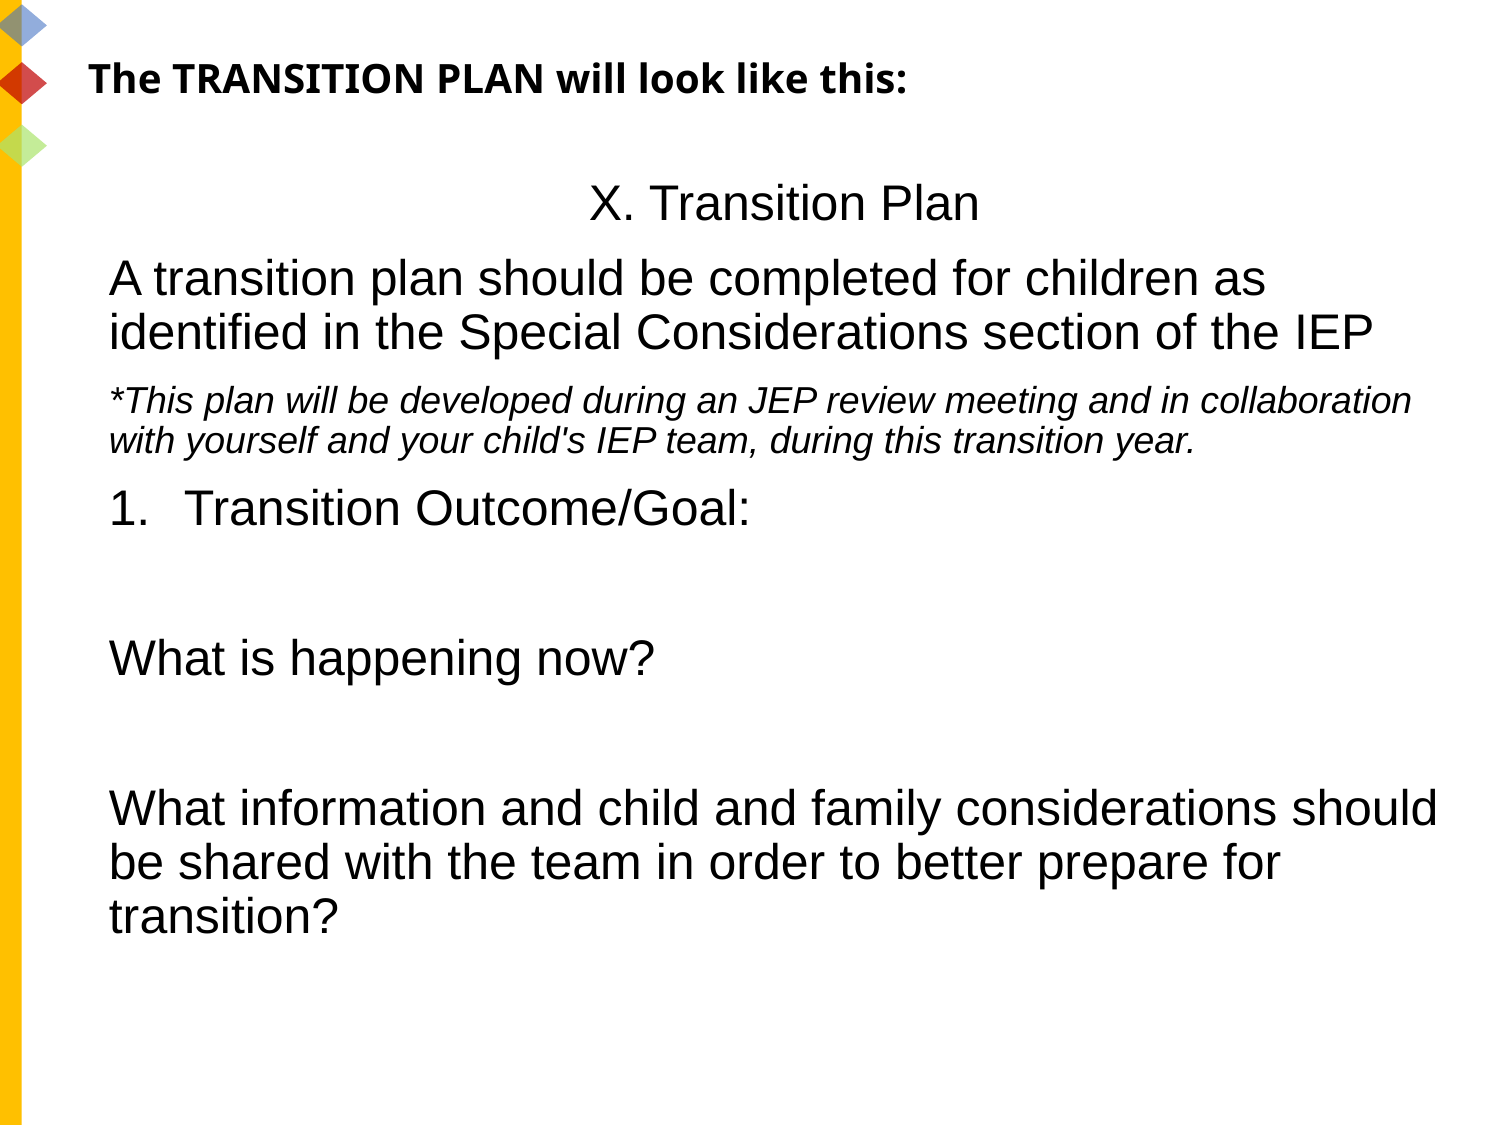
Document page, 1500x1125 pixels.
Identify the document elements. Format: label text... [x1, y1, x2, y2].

title The TRANSITION PLAN will look like this: [72, 51, 1367, 111]
list X. Transition Plan A transition plan should be completed for children as identified in the Special Considerations section of the IEP *This plan will be developed during an JEP review meeting and in collaboration with yourself and your child's IEP team, during this transition year. Transition Outcome/Goal: What is happening now? What information and child and family considerations should be shared with the team in order to better prepare for transition? [93, 169, 1476, 416]
